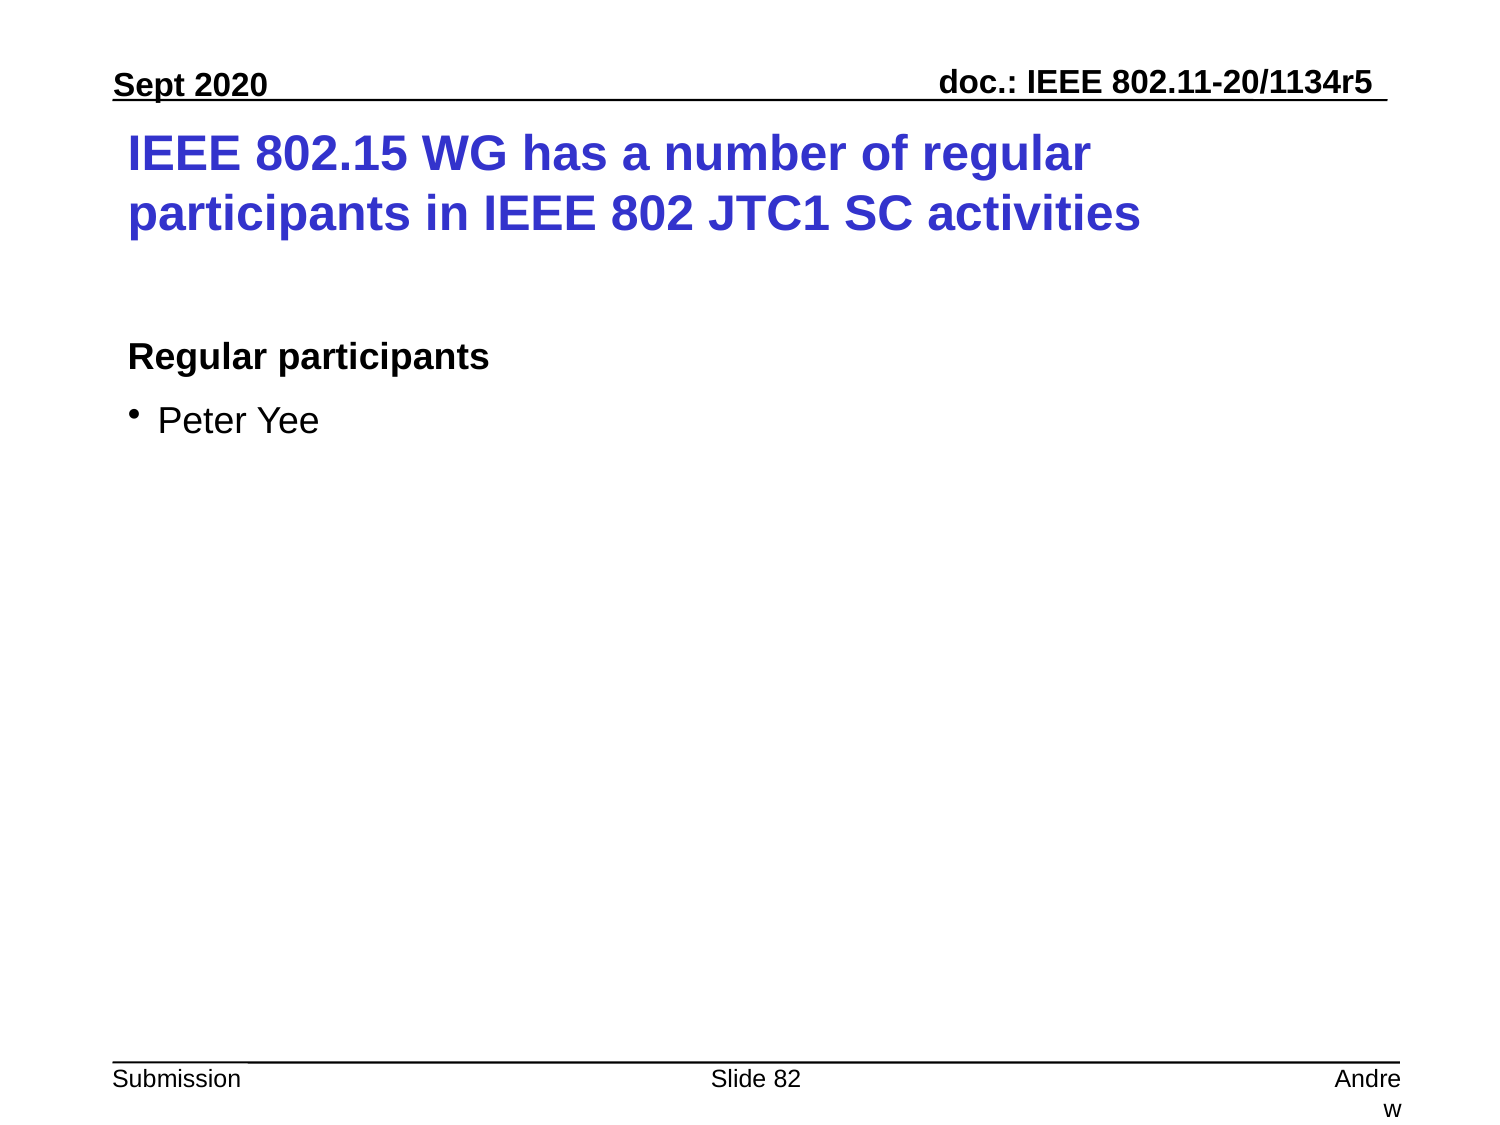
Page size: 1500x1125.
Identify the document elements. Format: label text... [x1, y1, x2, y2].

list Regular participants Peter Yee [112, 324, 1388, 1000]
footer Andrew Myles, Cisco [1320, 1061, 1402, 1093]
title IEEE 802.15 WG has a number of regular participants in IEEE 802 JTC1 SC activities [112, 112, 1388, 288]
slide_number Slide 82 [709, 1061, 803, 1093]
